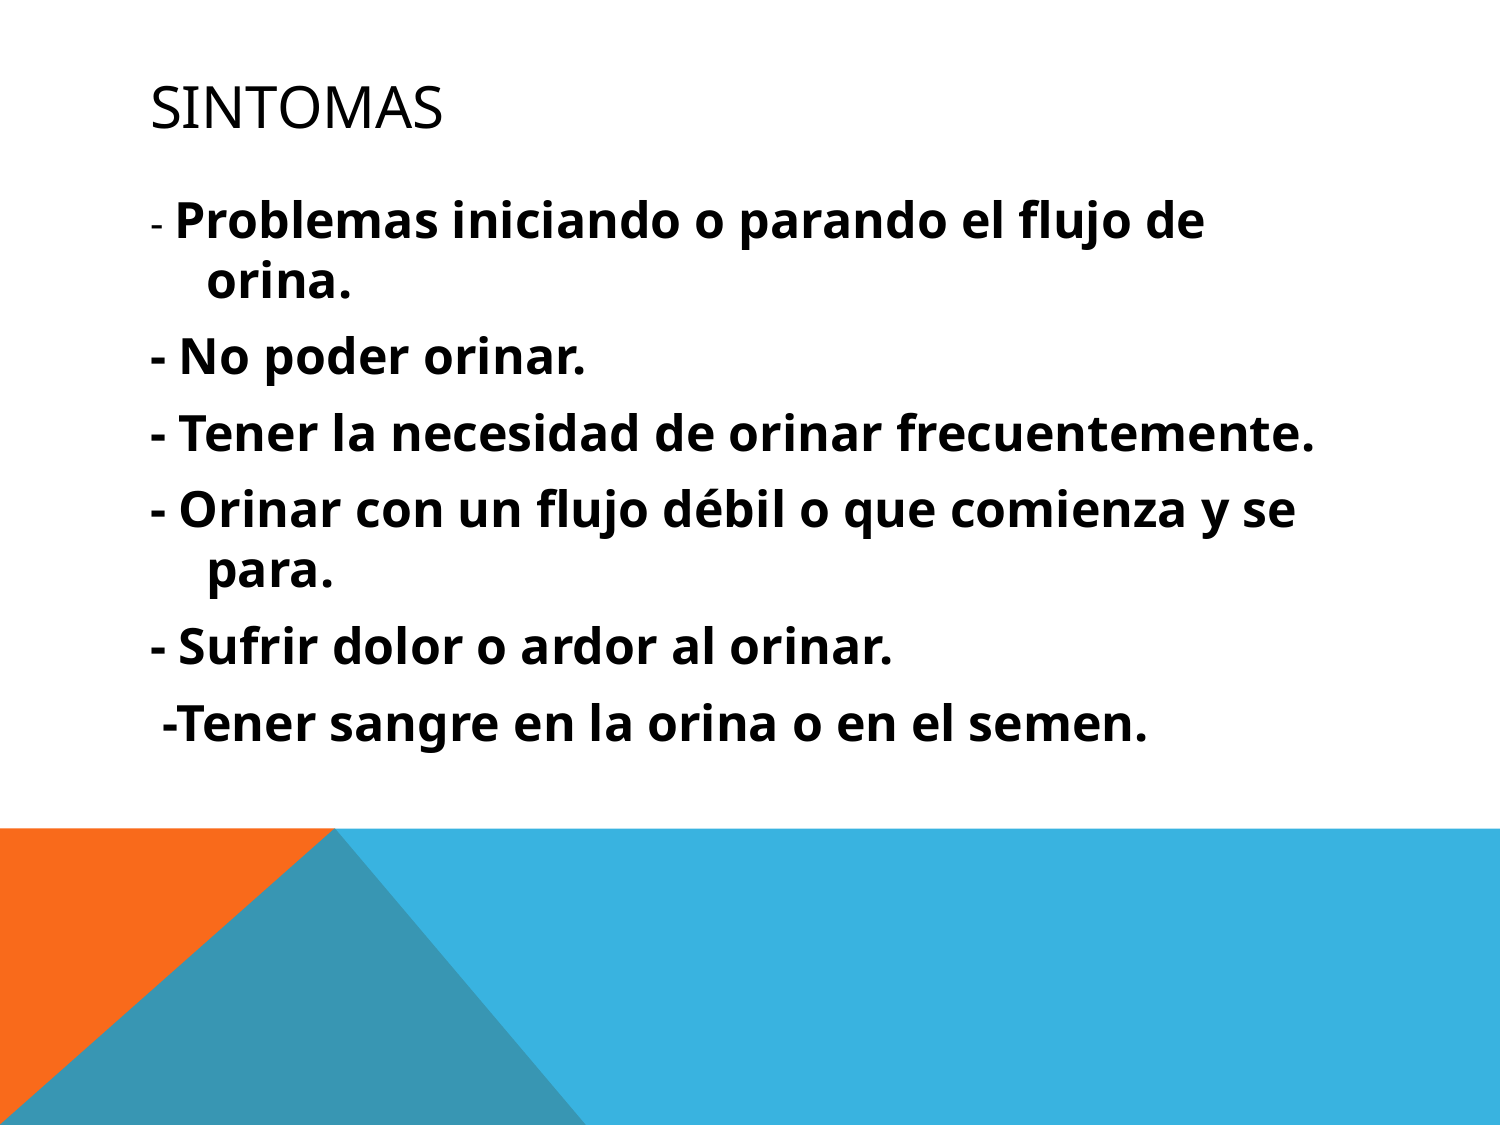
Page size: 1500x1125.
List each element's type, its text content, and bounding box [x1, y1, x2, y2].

list - Problemas iniciando o parando el flujo de orina. - No poder orinar. - Tener la necesidad de orinar frecuentemente. - Orinar con un flujo débil o que comienza y se para. - Sufrir dolor o ardor al orinar. -Tener sangre en la orina o en el semen. [135, 180, 1369, 768]
title Sintomas [135, 60, 1369, 150]
